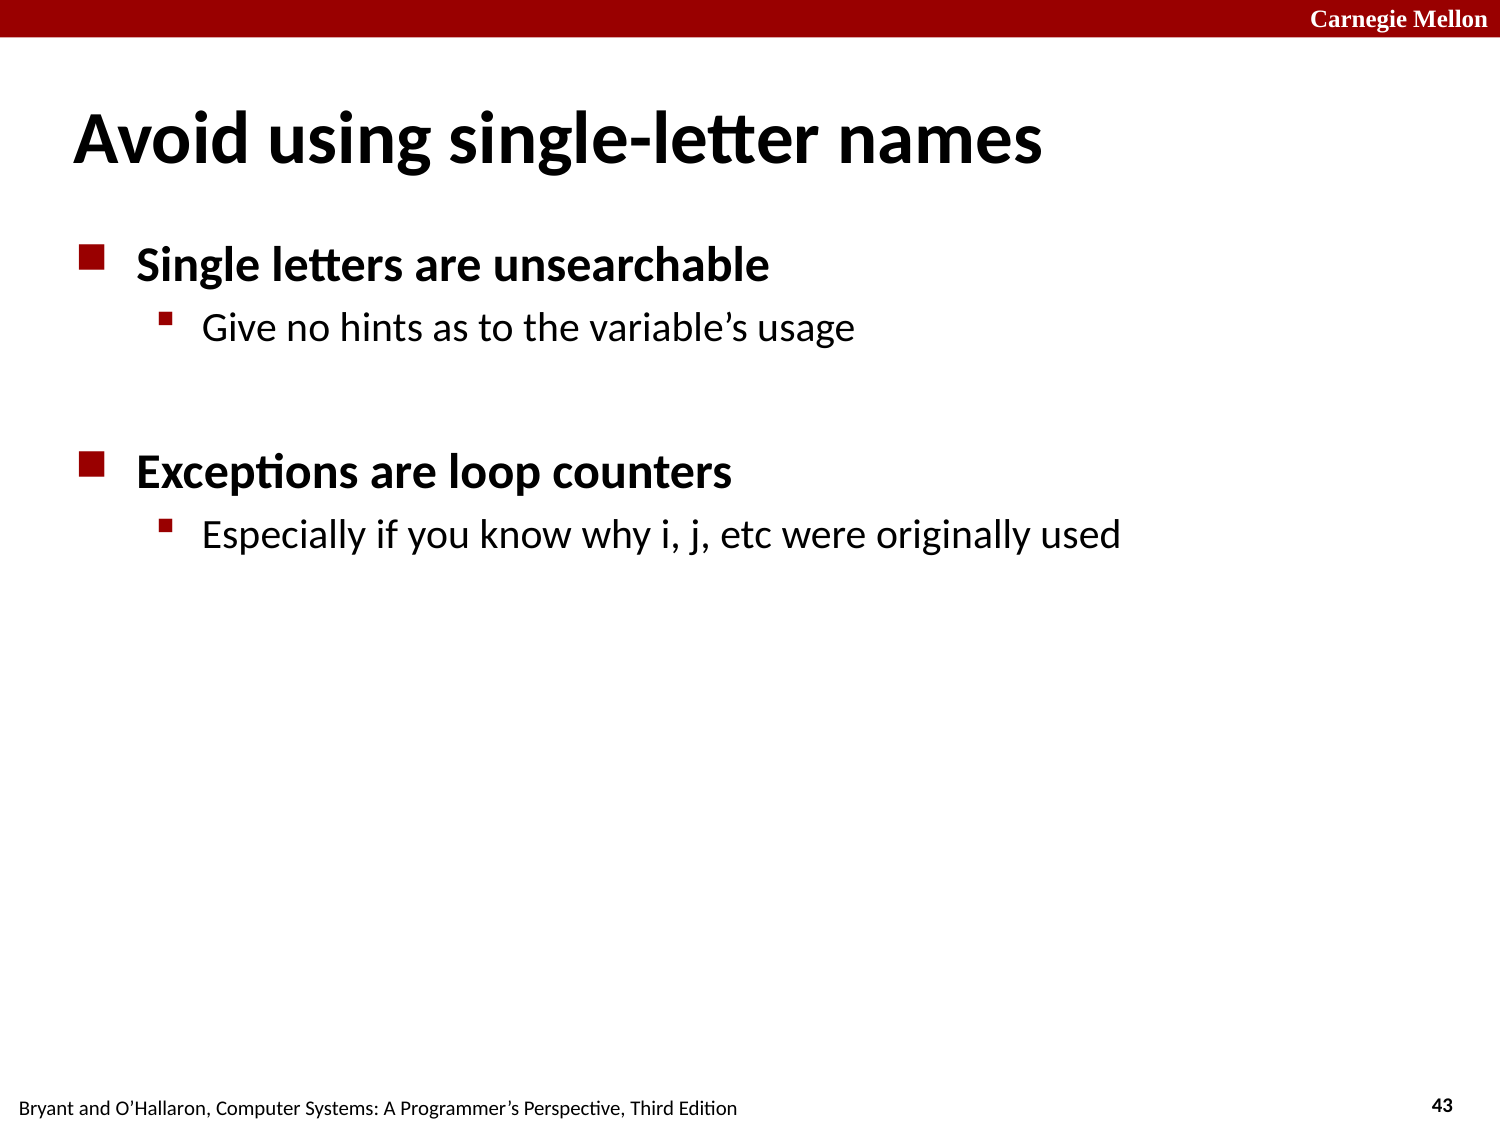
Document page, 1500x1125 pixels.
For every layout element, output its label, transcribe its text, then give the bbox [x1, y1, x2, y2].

title Avoid using single-letter names [58, 71, 1305, 197]
list Single letters are unsearchable Give no hints as to the variable’s usage Exceptions are loop counters Especially if you know why i, j, etc were originally used [64, 223, 1361, 1040]
